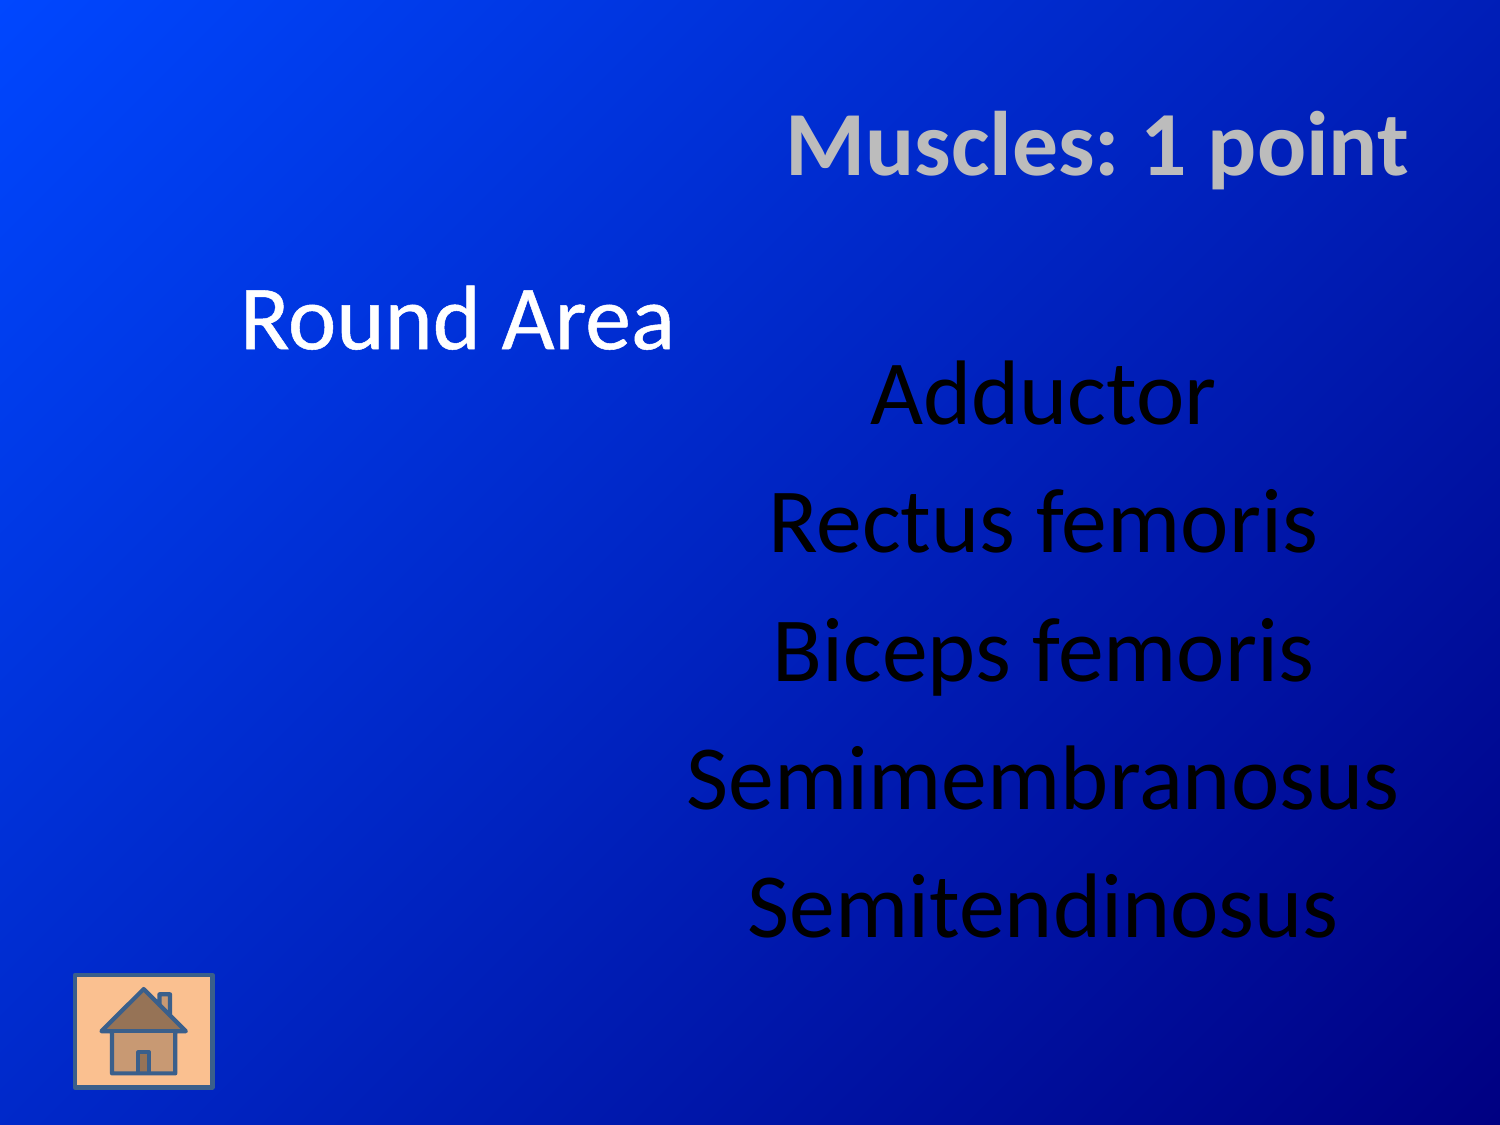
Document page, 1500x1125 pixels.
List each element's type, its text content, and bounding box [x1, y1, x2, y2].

text_box [73, 973, 215, 1090]
list Round Area [225, 249, 888, 993]
title Muscles: 1 point [75, 45, 1425, 233]
list Adductor Rectus femoris Biceps femoris Semimembranosus Semitendinosus [662, 324, 1425, 1005]
